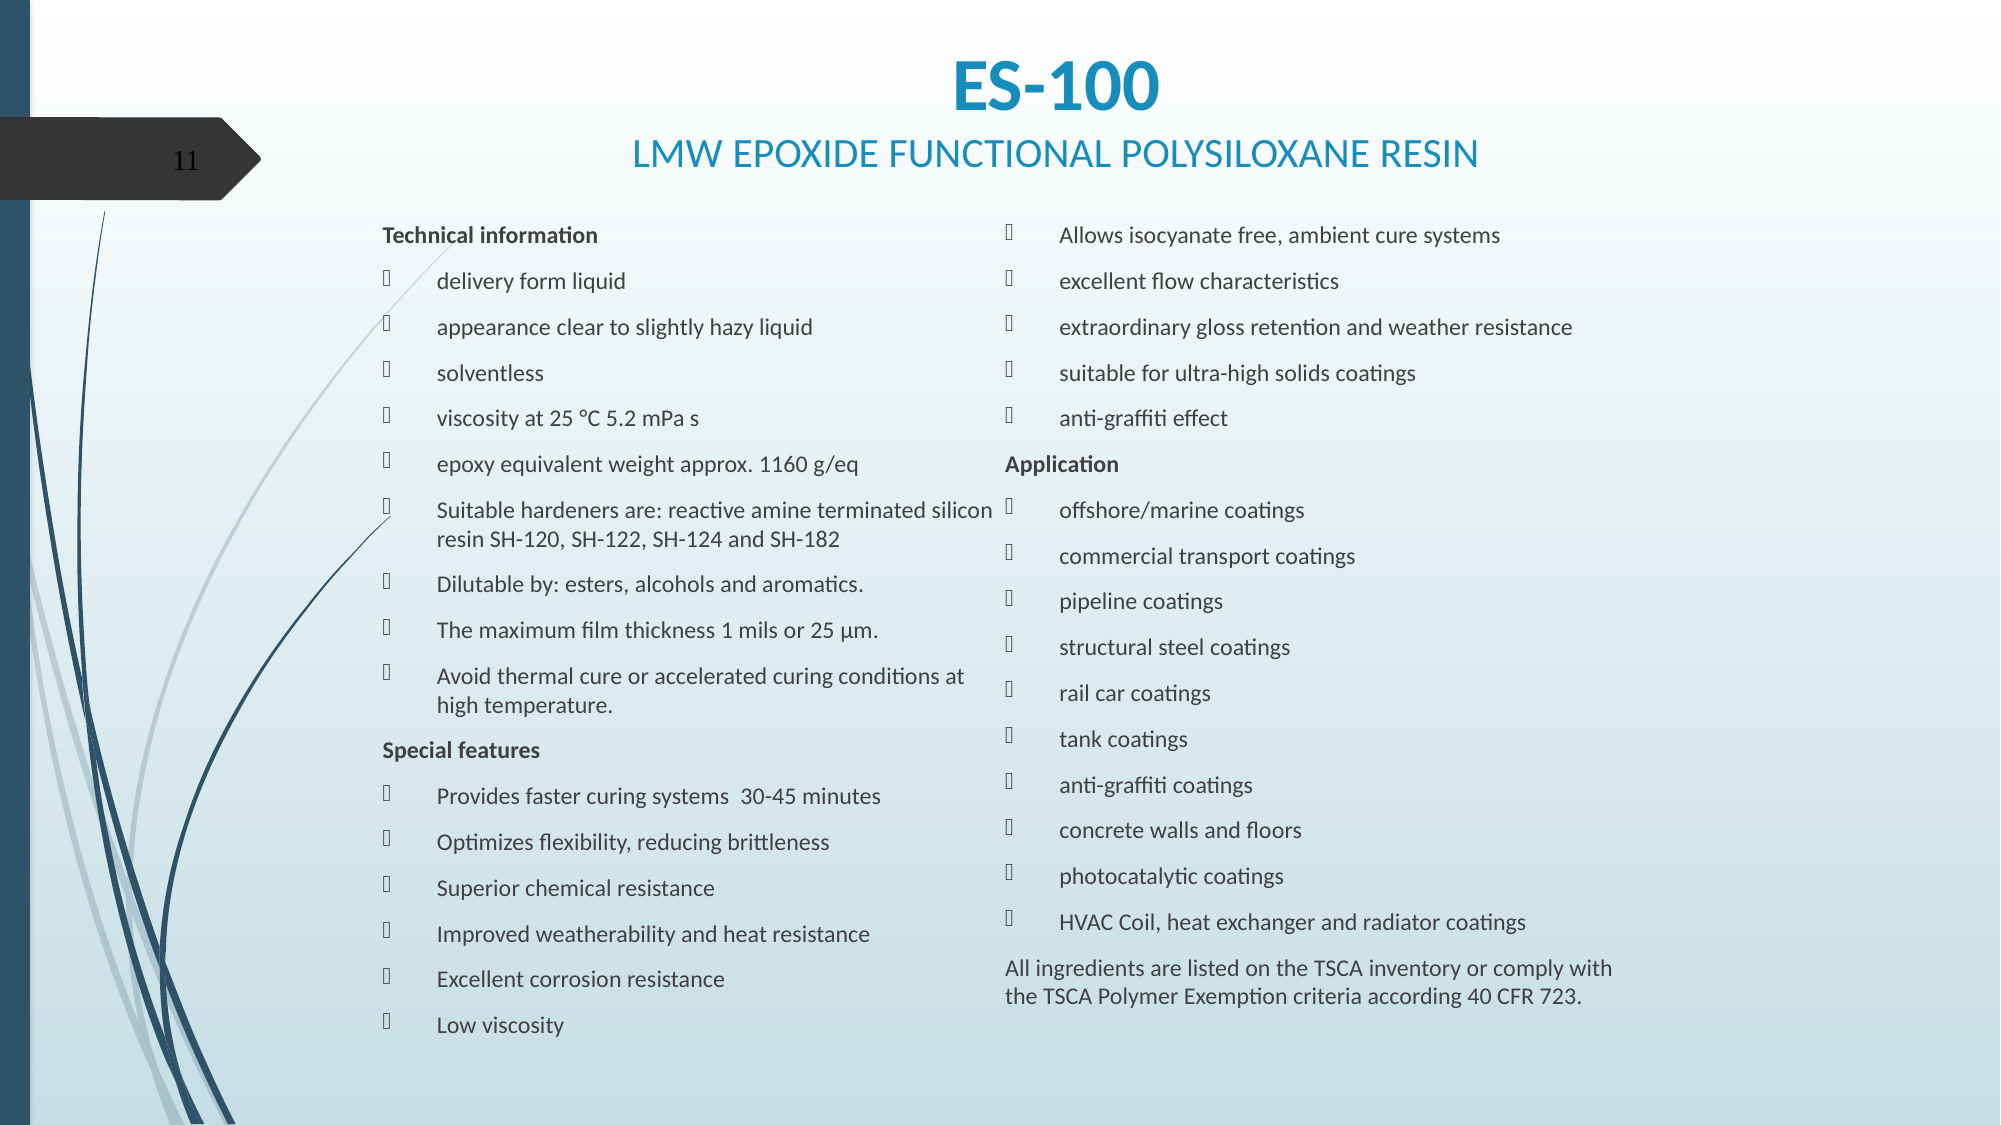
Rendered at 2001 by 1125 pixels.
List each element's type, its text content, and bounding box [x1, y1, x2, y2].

slide_number 11 [87, 129, 216, 190]
list Technical information delivery form liquid appearance clear to slightly hazy liquid solventless viscosity at 25 °C 5.2 mPa s epoxy equivalent weight approx. 1160 g/eq Suitable hardeners are: reactive amine terminated silicon resin SH-120, SH-122, SH-124 and SH-182 Dilutable by: esters, alcohols and aromatics. The maximum film thickness 1 mils or 25 μm. Avoid thermal cure or accelerated curing conditions at high temperature. Special features Provides faster curing systems 30-45 minutes Optimizes flexibility, reducing brittleness Superior chemical resistance Improved weatherability and heat resistance Excellent corrosion resistance Low viscosity Allows isocyanate free, ambient cure systems excellent flow characteristics extraordinary gloss retention and weather resistance suitable for ultra-high solids coatings anti-graffiti effect Application offshore/marine coatings commercial transport coatings pipeline coatings structural steel coatings rail car coatings tank coatings anti-graffiti coatings concrete walls and floors photocatalytic coatings HVAC Coil, heat exchanger and radiator coatings All ingredients are listed on the TSCA inventory or comply with the TSCA Polymer Exemption criteria according 40 CFR 723. [367, 212, 1643, 1050]
title ES-100 LMW EPOXIDE FUNCTIONAL POLYSILOXANE RESIN [474, 28, 1638, 188]
